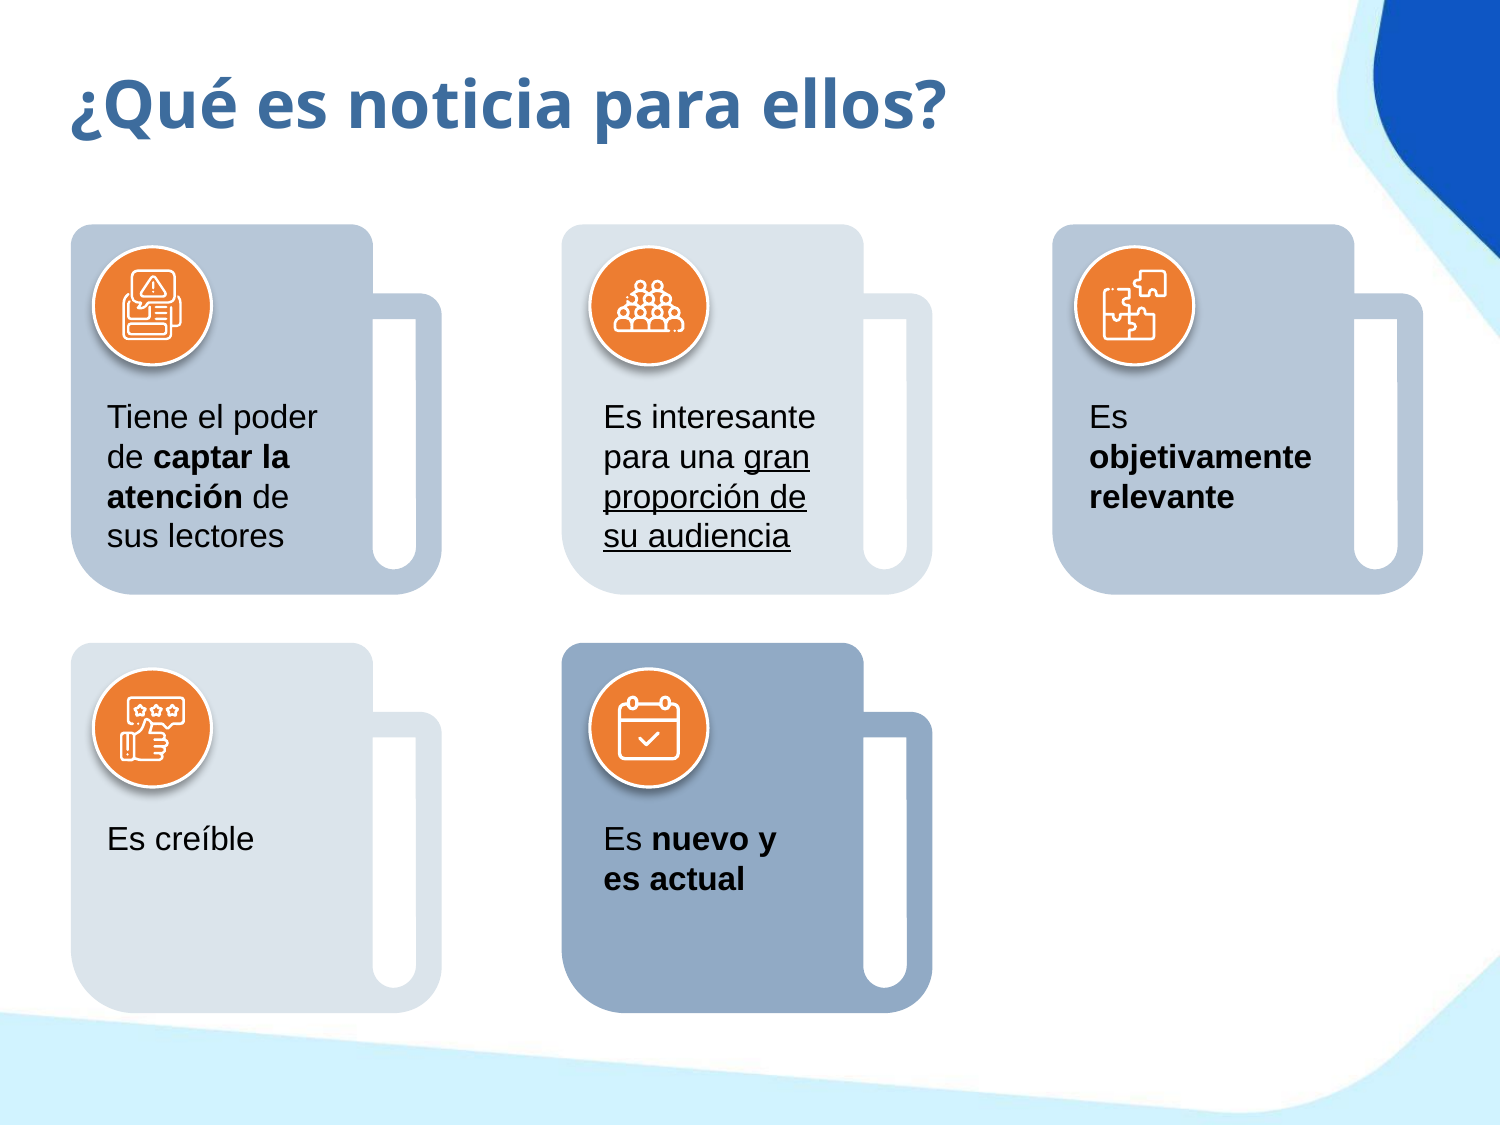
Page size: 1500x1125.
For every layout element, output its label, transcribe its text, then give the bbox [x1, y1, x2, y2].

text_box [93, 246, 212, 365]
text_box [1075, 246, 1194, 365]
text_box [589, 668, 708, 788]
text_box Tiene el poder de captar la atención de sus lectores [106, 394, 332, 555]
text_box Es objetivamente relevante [1089, 394, 1314, 515]
text_box [1052, 224, 1424, 595]
text_box [561, 224, 933, 595]
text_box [1102, 269, 1167, 341]
text_box Es nuevo y es actual [603, 817, 809, 897]
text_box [613, 279, 685, 333]
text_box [122, 269, 182, 341]
text_box [70, 642, 442, 1014]
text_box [617, 695, 681, 761]
text_box ¿Qué es noticia para ellos? [70, 62, 1150, 143]
text_box Es interesante para una gran proporción de su audiencia [603, 394, 828, 555]
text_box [119, 696, 186, 762]
text_box [561, 642, 933, 1014]
picture [0, 0, 1500, 1125]
text_box Es creíble [106, 817, 332, 858]
text_box [589, 246, 708, 365]
text_box [70, 224, 442, 595]
text_box [93, 668, 212, 788]
